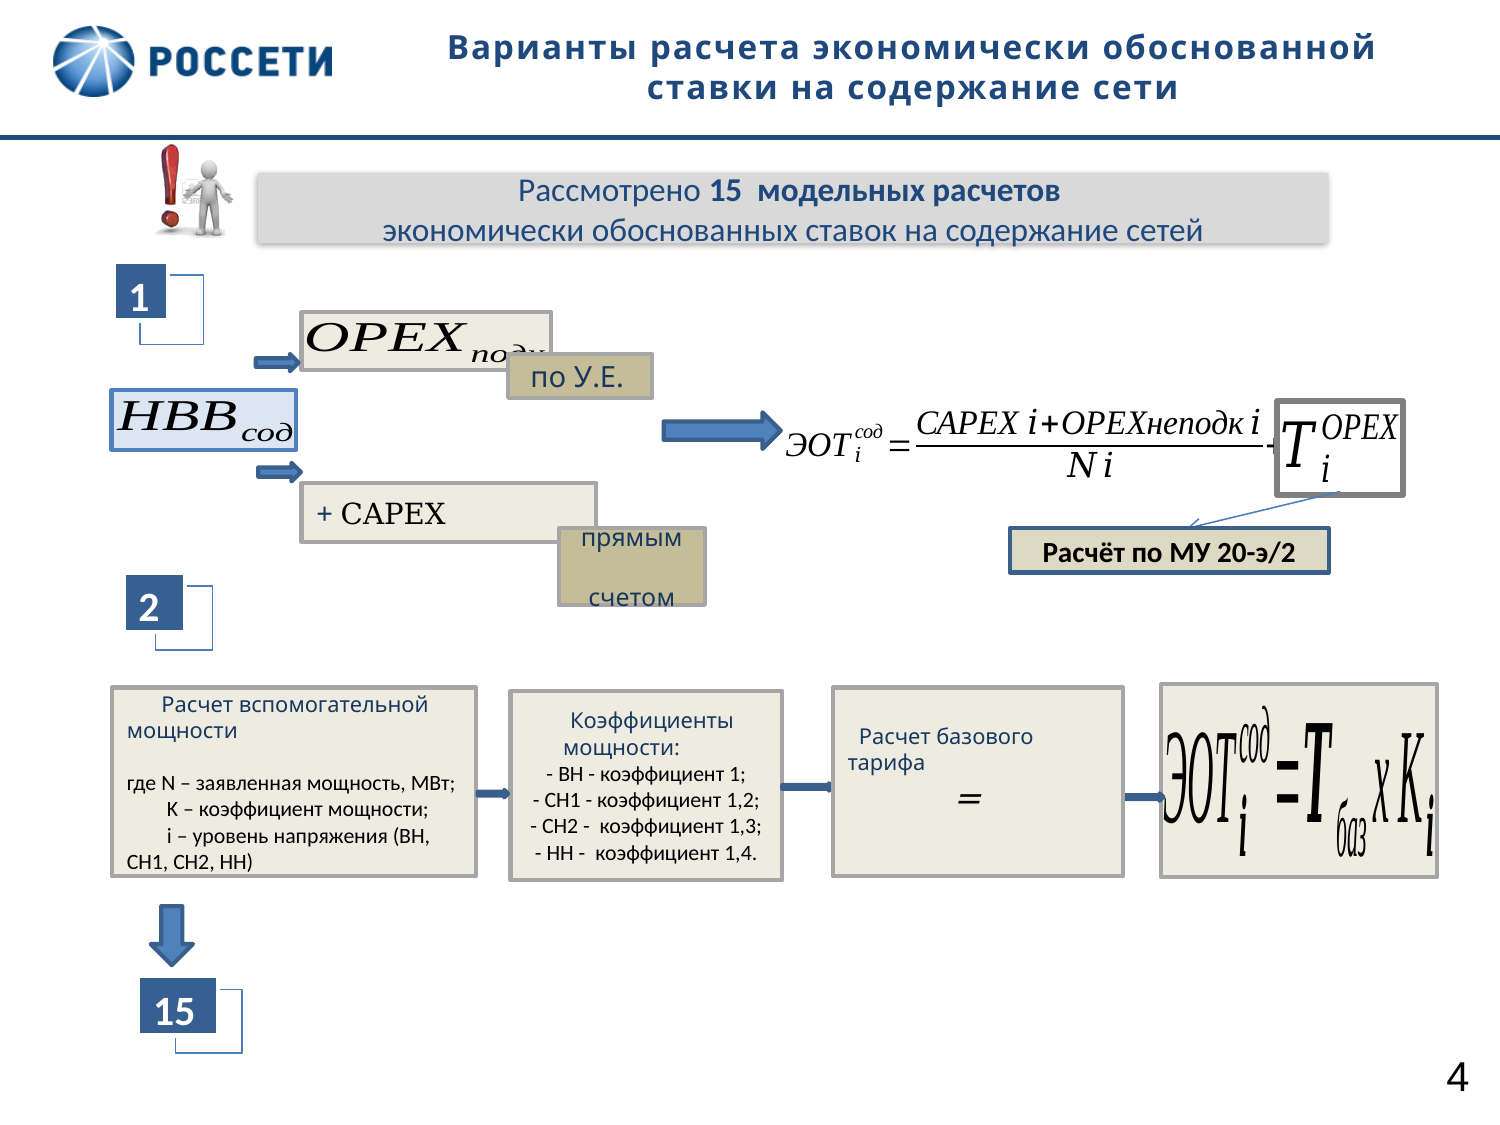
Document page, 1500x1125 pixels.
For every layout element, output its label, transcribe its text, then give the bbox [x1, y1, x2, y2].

text_box Расчёт по МУ 20-э/2 [1008, 526, 1331, 575]
text_box по У.E. [506, 352, 654, 400]
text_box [34, 0, 350, 117]
text_box [253, 351, 301, 374]
text_box прямым счетом [557, 526, 707, 607]
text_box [123, 572, 213, 651]
text_box Варианты расчета экономически обоснованной ставки на содержание сети [415, 19, 1412, 114]
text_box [1186, 491, 1341, 529]
picture [140, 134, 246, 248]
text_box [113, 261, 204, 345]
text_box [780, 781, 831, 793]
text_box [138, 975, 243, 1054]
text_box [661, 410, 783, 451]
text_box Рассмотрено 15 модельных расчетов экономически обоснованных ставок на содержание сетей [257, 172, 1330, 244]
text_box [475, 787, 511, 800]
text_box [256, 460, 303, 484]
text_box Коэффициенты мощности: - ВН - коэффициент 1; - СН1 - коэффициент 1,2; - СН2 - коэффициент 1,3; - НН - коэффициент 1,4. [508, 689, 784, 882]
slide_number 4 [1074, 1042, 1500, 1103]
text_box [148, 904, 195, 968]
text_box [360, 1, 1424, 150]
text_box [1125, 791, 1166, 803]
